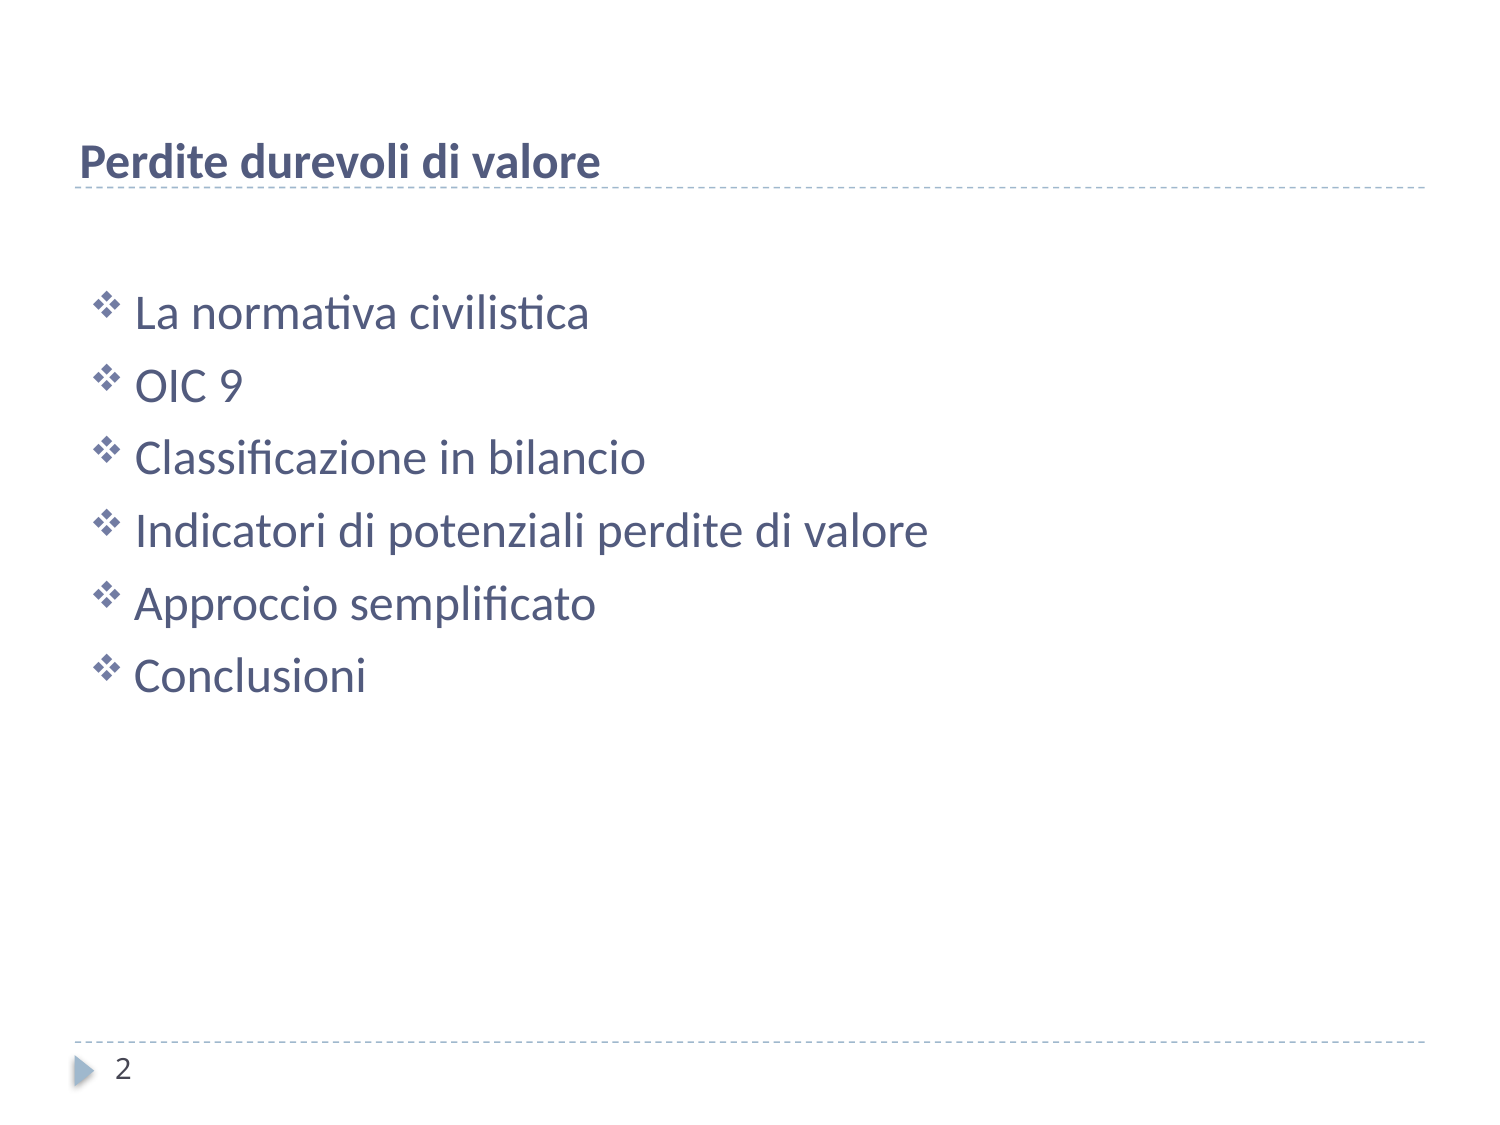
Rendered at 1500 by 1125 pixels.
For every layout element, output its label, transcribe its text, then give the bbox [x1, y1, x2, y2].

list La normativa civilistica OIC 9 Classificazione in bilancio Indicatori di potenziali perdite di valore Approccio semplificato Conclusioni [75, 200, 1425, 1010]
slide_number 2 [100, 1042, 426, 1103]
text_box Perdite durevoli di valore [64, 121, 1403, 197]
